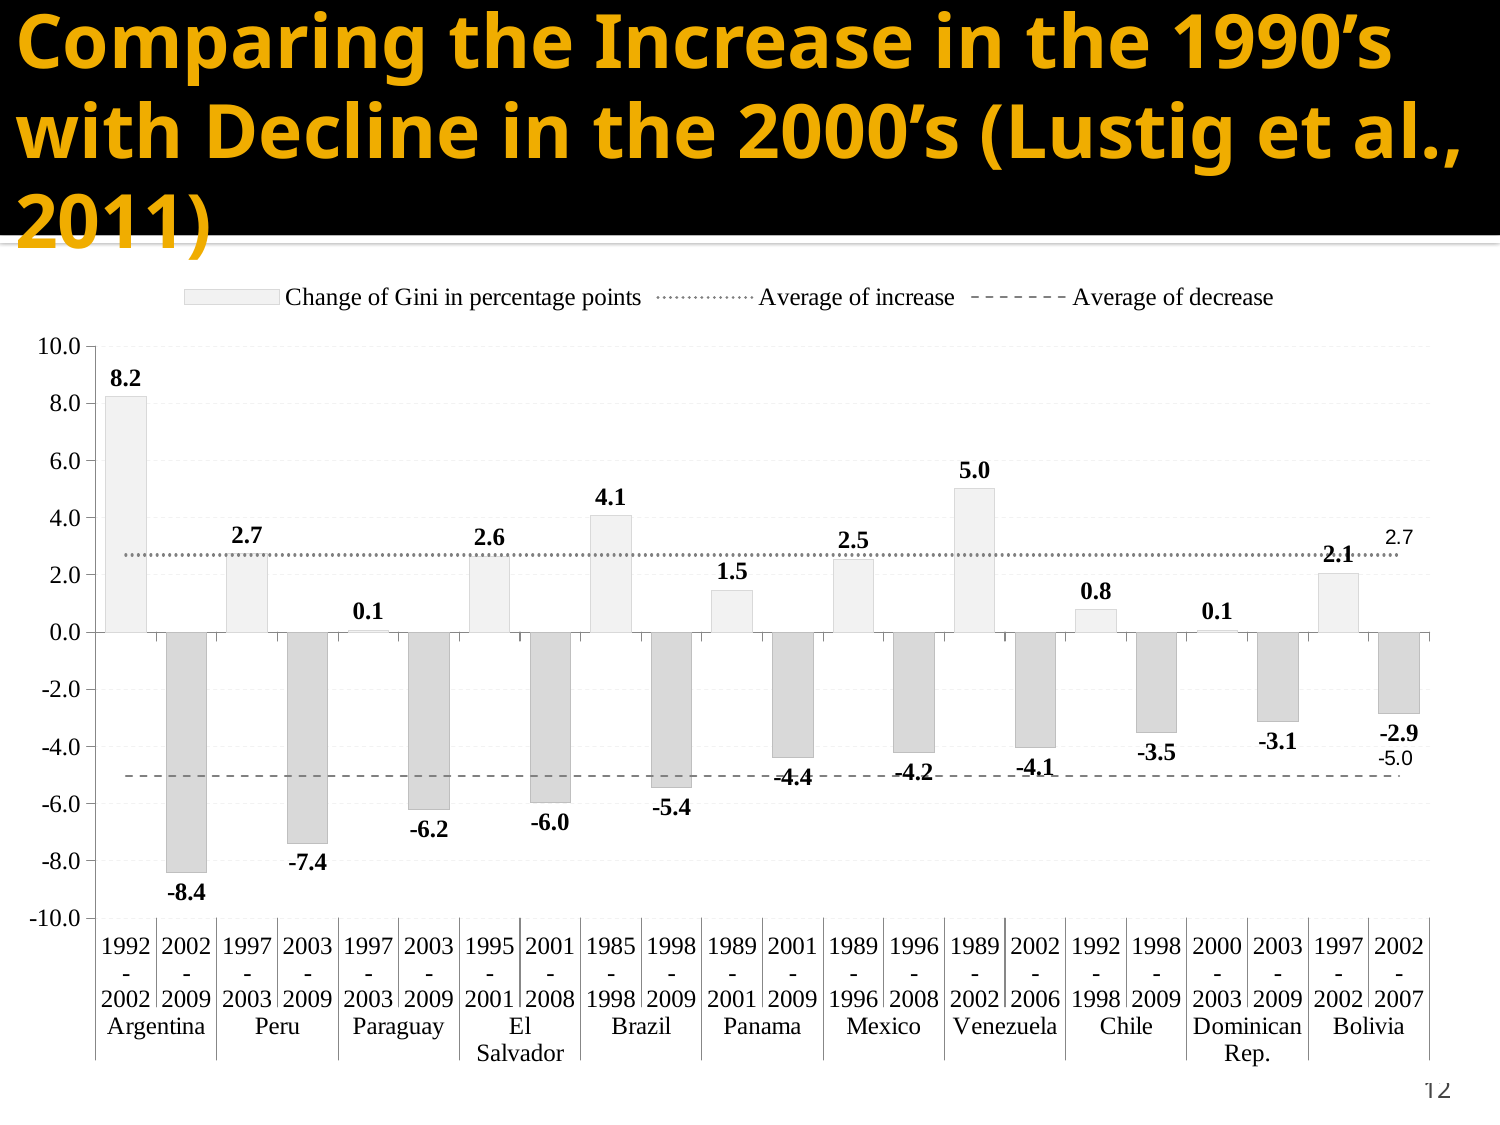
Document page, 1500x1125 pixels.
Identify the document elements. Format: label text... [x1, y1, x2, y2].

slide_number 12 [1345, 1062, 1467, 1108]
chart [0, 267, 1459, 1083]
title Comparing the Increase in the 1990’s with Decline in the 2000’s (Lustig et al., 2011) [0, 25, 1500, 231]
